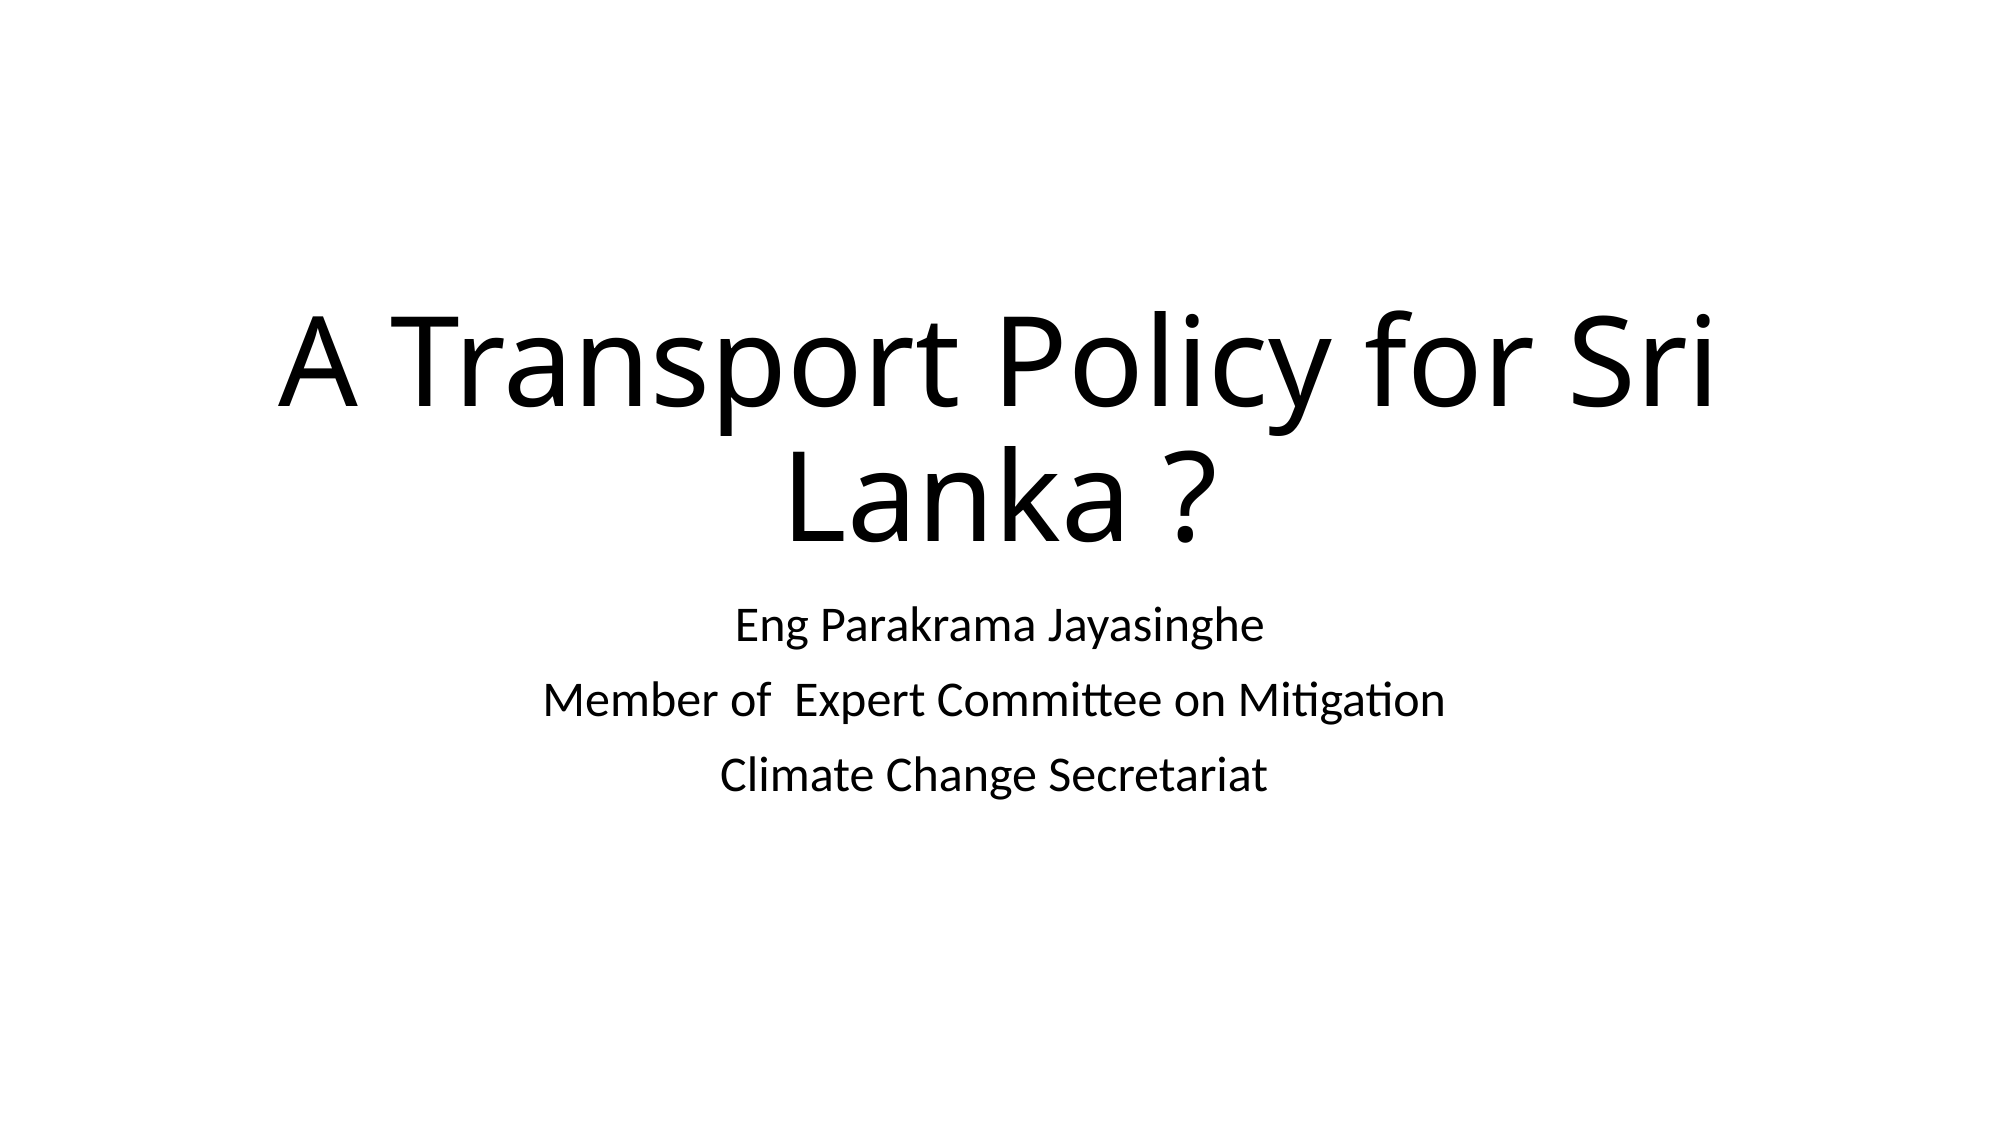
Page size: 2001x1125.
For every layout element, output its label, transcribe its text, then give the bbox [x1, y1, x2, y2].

subtitle Eng Parakrama Jayasinghe Member of Expert Committee on Mitigation Climate Change Secretariat [249, 590, 1750, 863]
title A Transport Policy for Sri Lanka ? [249, 184, 1750, 576]
